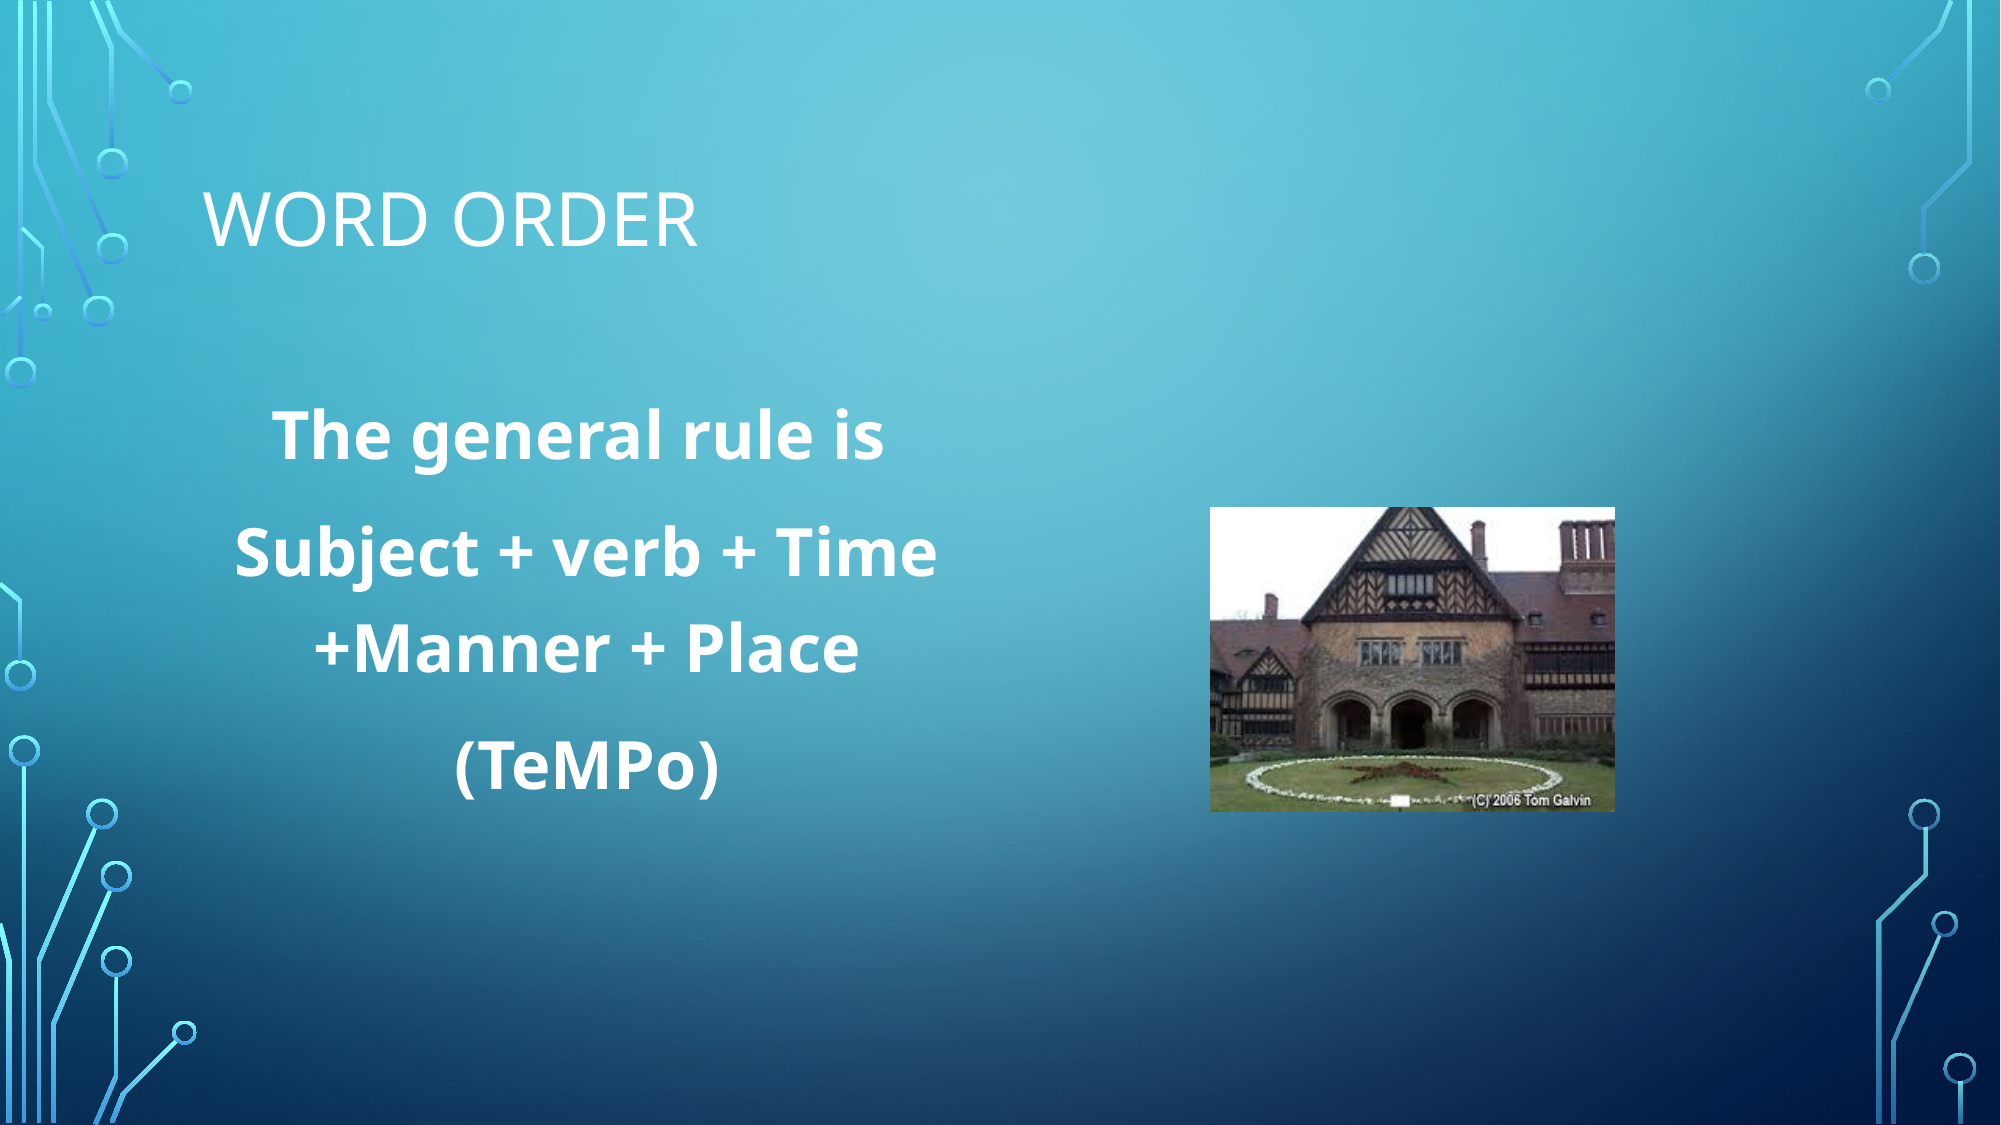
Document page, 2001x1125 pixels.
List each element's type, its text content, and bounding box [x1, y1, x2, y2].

title Word order [187, 101, 1813, 344]
list The general rule is Subject + verb + Time +Manner + Place (TeMPo) [187, 369, 988, 950]
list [1209, 506, 1615, 813]
